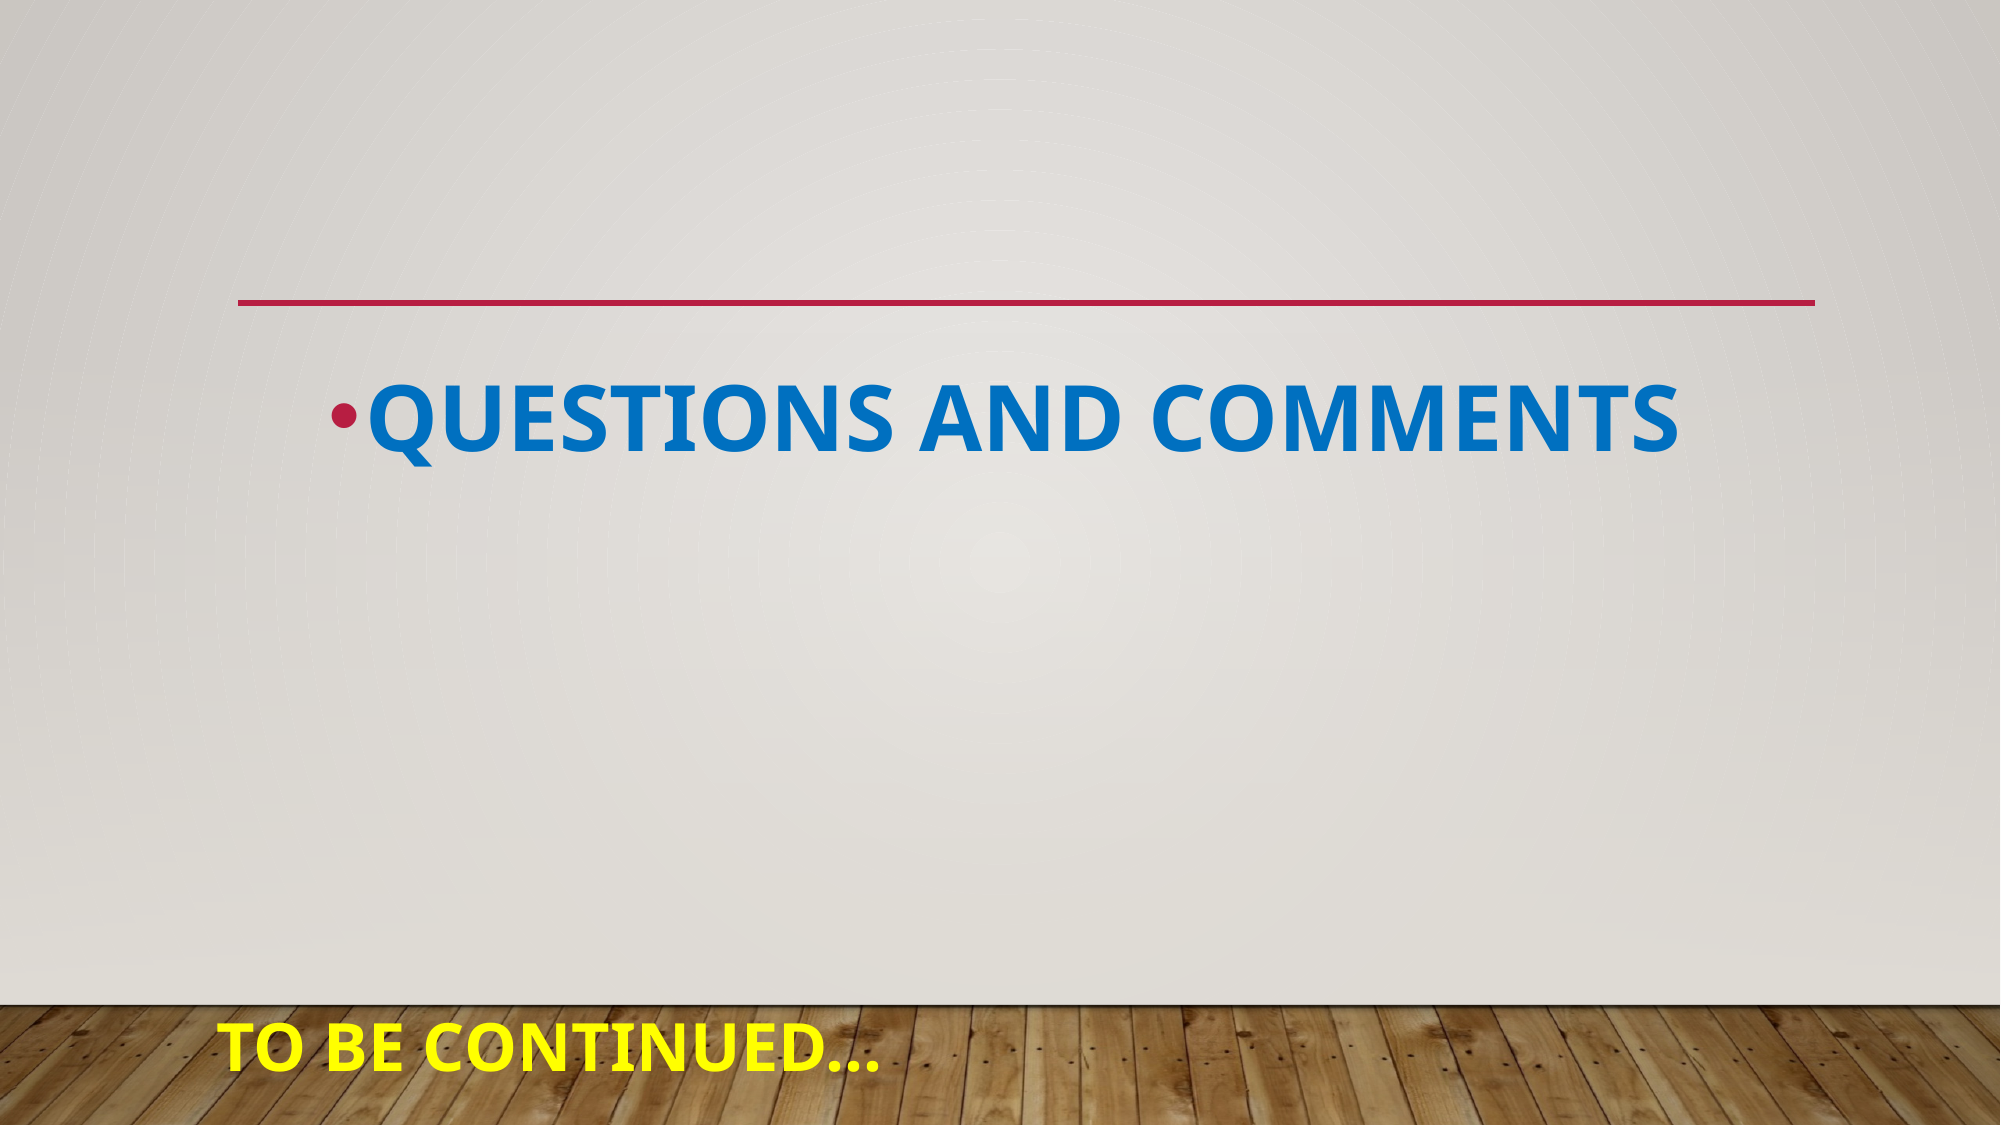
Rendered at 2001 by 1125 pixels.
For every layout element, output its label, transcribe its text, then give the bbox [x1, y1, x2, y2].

title To be continued… [201, 1006, 1777, 1125]
picture [0, 1005, 2000, 1125]
list QUESTIONS AND COMMENTS [238, 330, 1814, 897]
